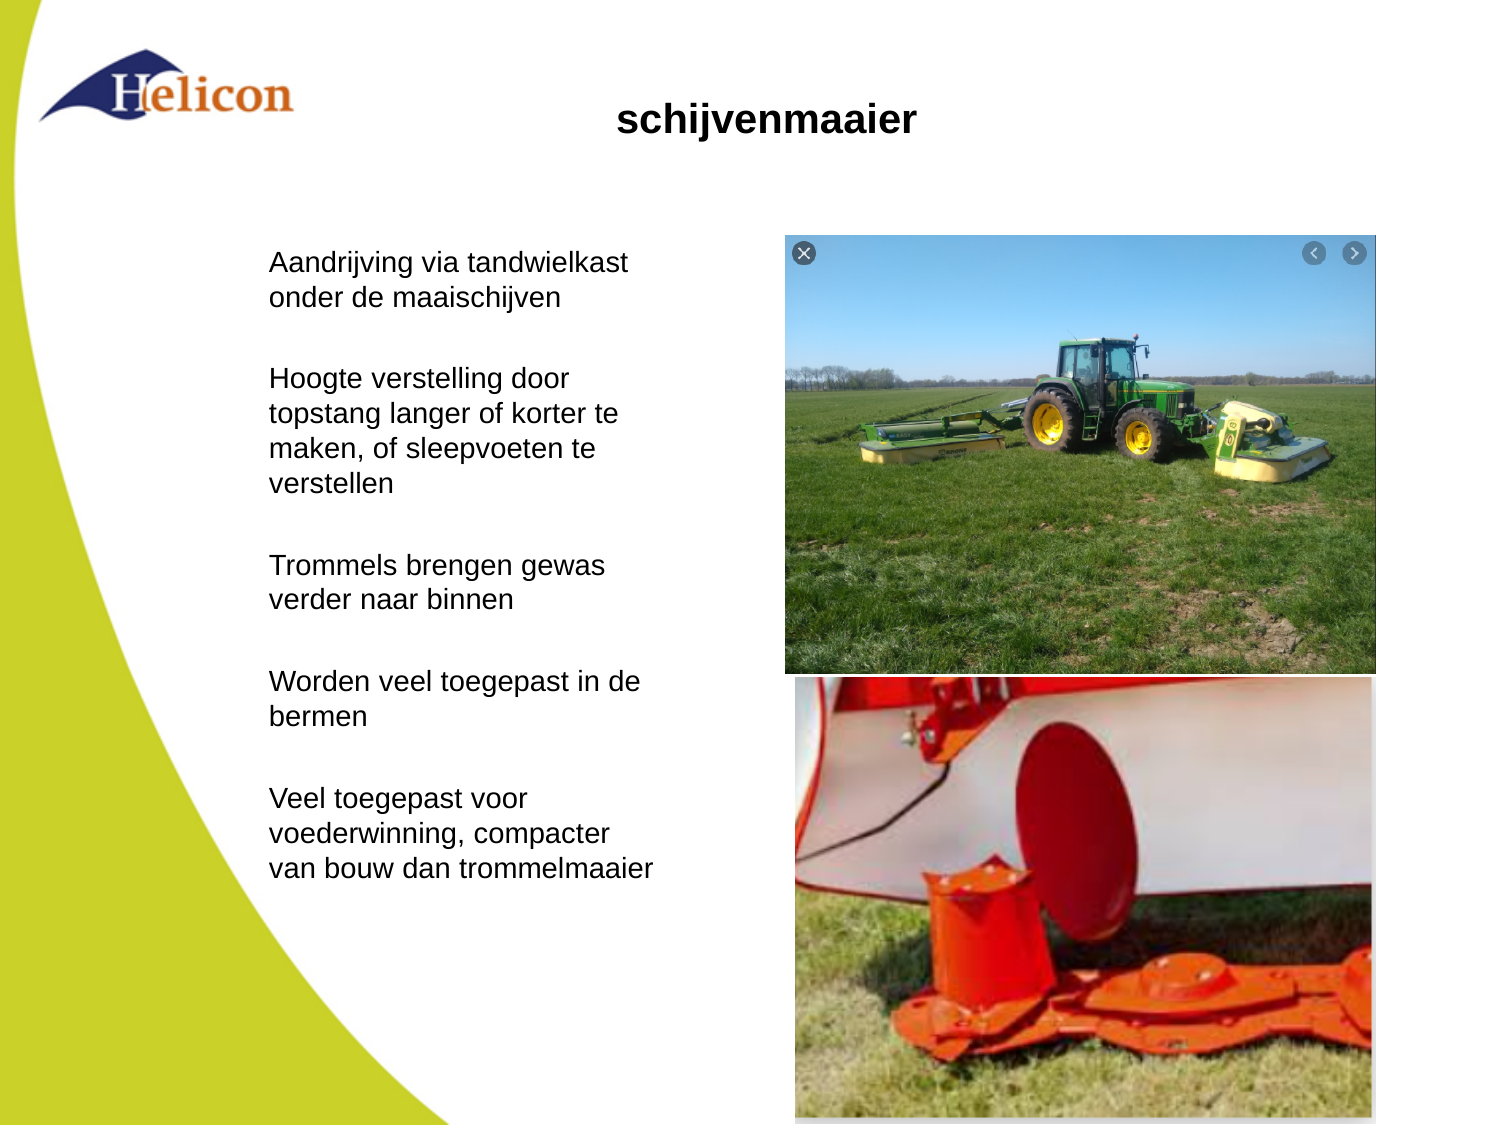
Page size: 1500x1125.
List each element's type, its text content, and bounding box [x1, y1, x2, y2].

picture [0, 0, 1500, 1125]
title schijvenmaaier [75, 44, 1447, 149]
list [785, 235, 1377, 675]
list Aandrijving via tandwielkast onder de maaischijven Hoogte verstelling door topstang langer of korter te maken, of sleepvoeten te verstellen Trommels brengen gewas verder naar binnen Worden veel toegepast in de bermen Veel toegepast voor voederwinning, compacter van bouw dan trommelmaaier [253, 235, 680, 1005]
